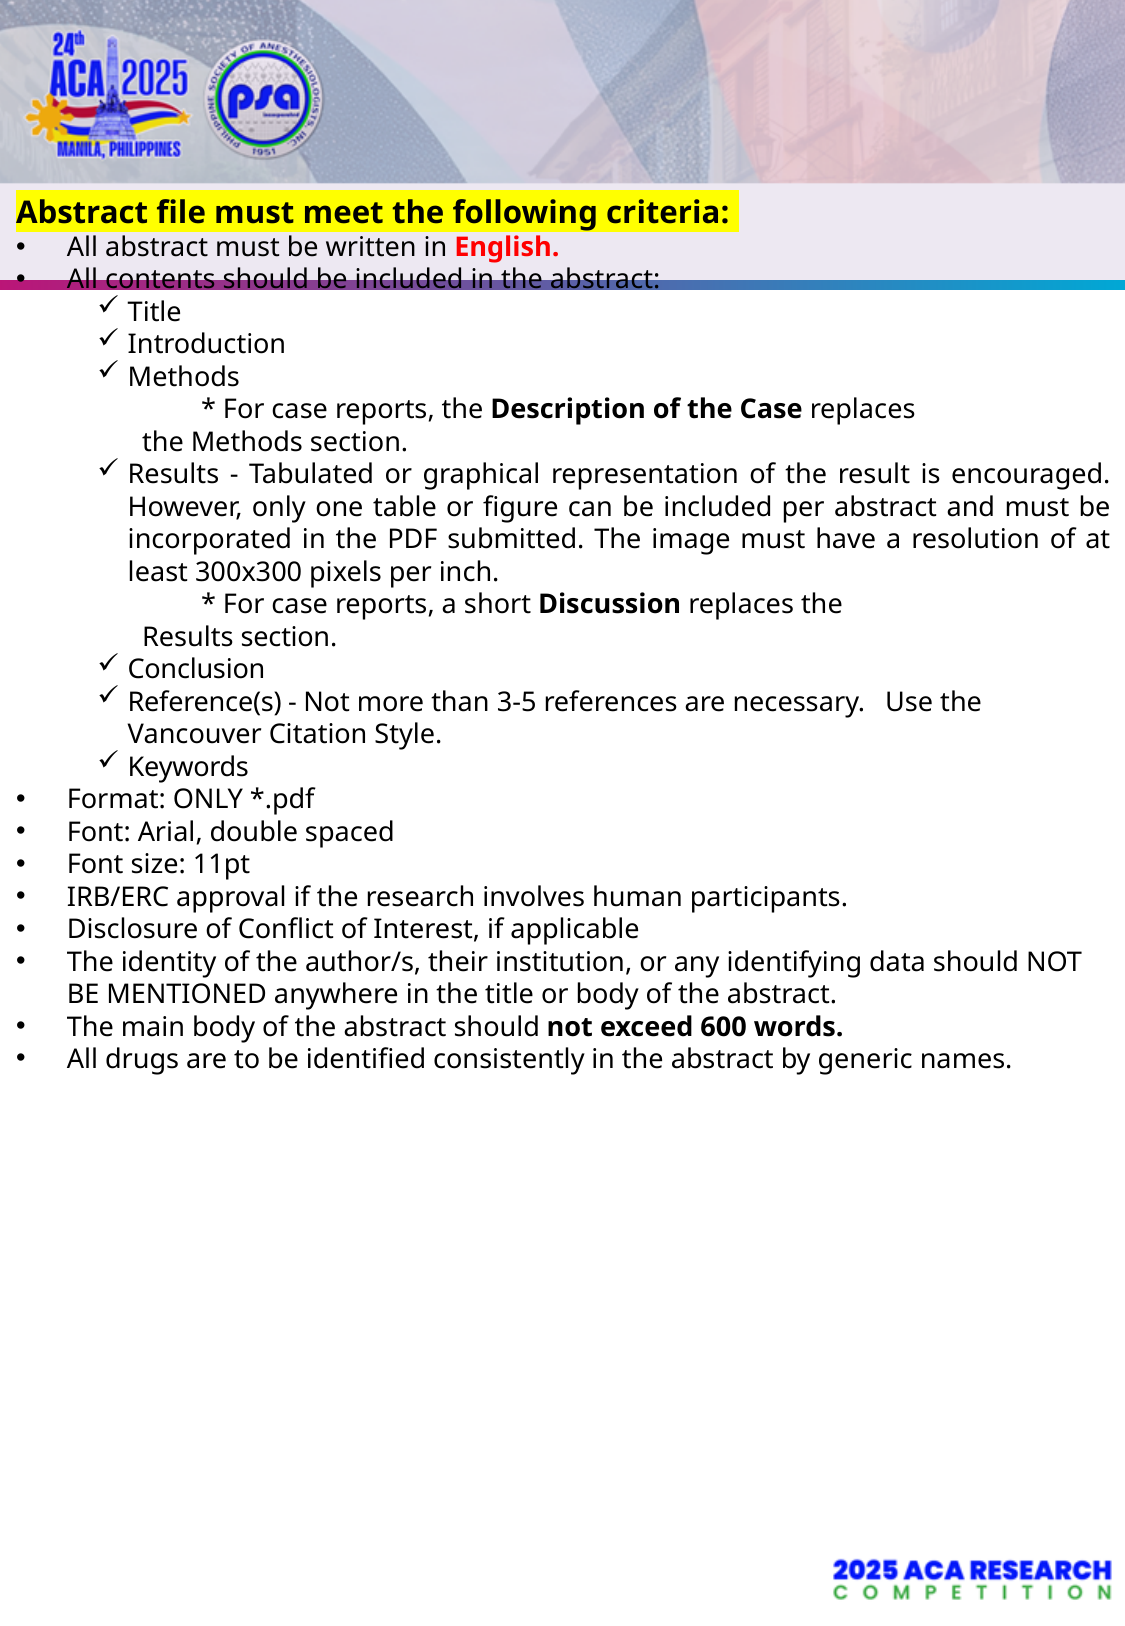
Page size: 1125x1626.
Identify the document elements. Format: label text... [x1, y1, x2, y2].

picture [0, 0, 1125, 184]
text_box Abstract file must meet the following criteria: All abstract must be written in English. All contents should be included in the abstract: Title Introduction Methods * For case reports, the Description of the Case replaces the Methods section. Results - Tabulated or graphical representation of the result is encouraged. However, only one table or figure can be included per abstract and must be incorporated in the PDF submitted. The image must have a resolution of at least 300x300 pixels per inch. * For case reports, a short Discussion replaces the Results section. Conclusion Reference(s) - Not more than 3-5 references are necessary. Use the Vancouver Citation Style. Keywords Format: ONLY *.pdf Font: Arial, double spaced Font size: 11pt IRB/ERC approval if the research involves human participants. Disclosure of Conflict of Interest, if applicable The identity of the author/s, their institution, or any identifying data should NOT BE MENTIONED anywhere in the title or body of the abstract. The main body of the abstract should not exceed 600 words. All drugs are to be identified consistently in the abstract by generic names. [0, 184, 1125, 1625]
